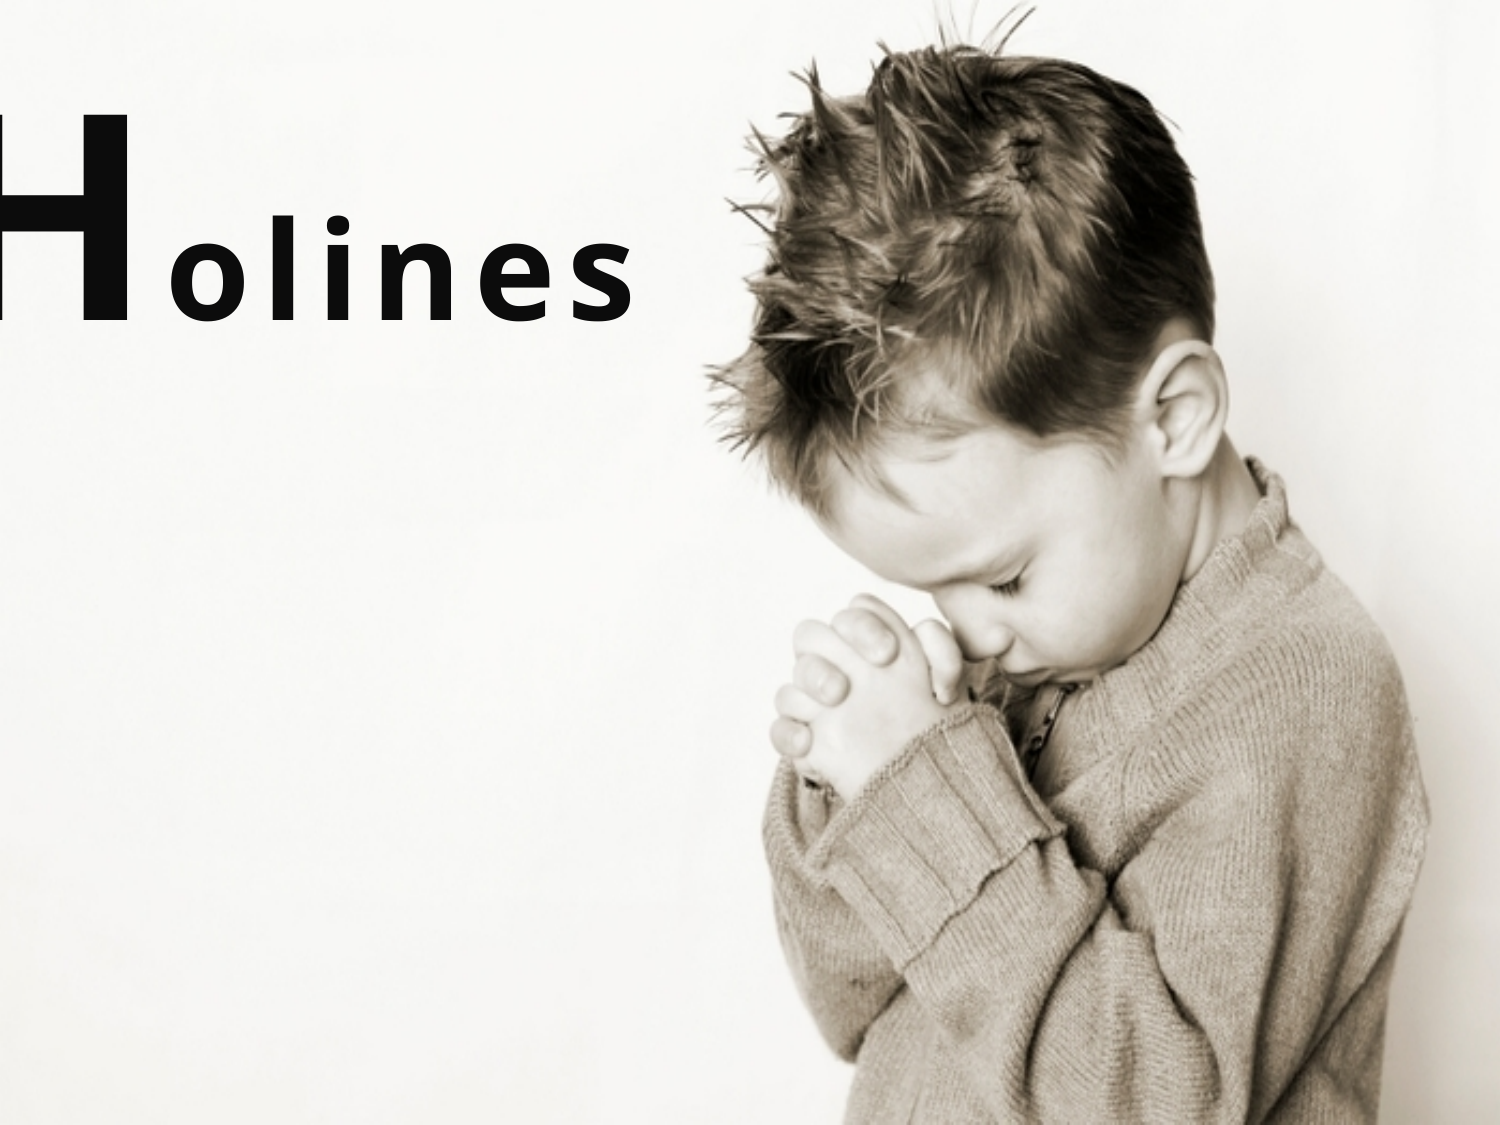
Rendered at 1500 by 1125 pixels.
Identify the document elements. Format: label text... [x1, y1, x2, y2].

text_box Holiness [0, 59, 701, 353]
picture [0, 0, 1500, 1125]
